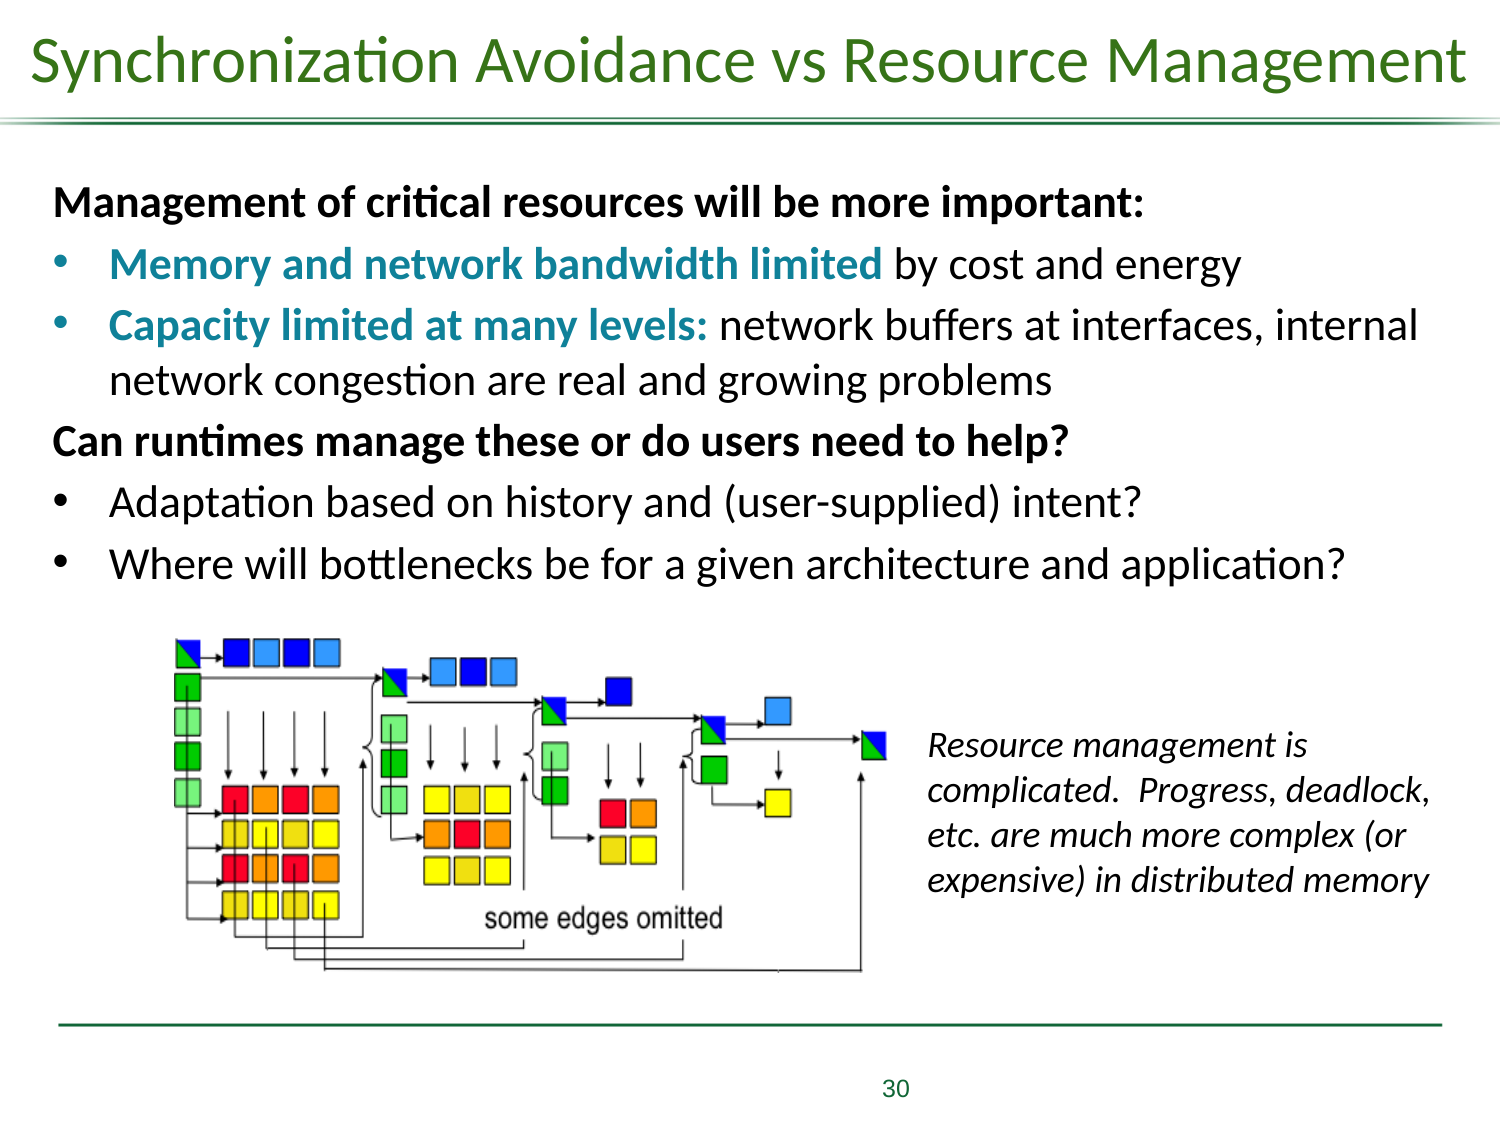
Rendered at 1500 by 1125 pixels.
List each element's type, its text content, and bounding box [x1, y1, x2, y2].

list Management of critical resources will be more important: Memory and network bandwidth limited by cost and energy Capacity limited at many levels: network buffers at interfaces, internal network congestion are real and growing problems Can runtimes manage these or do users need to help? Adaptation based on history and (user-supplied) intent? Where will bottlenecks be for a given architecture and application? [37, 164, 1500, 611]
slide_number 30 [575, 1062, 925, 1113]
text_box Resource management is complicated. Progress, deadlock, etc. are much more complex (or expensive) in distributed memory [912, 712, 1463, 908]
title Synchronization Avoidance vs Resource Management [0, 0, 1500, 113]
picture [0, 113, 1500, 1125]
